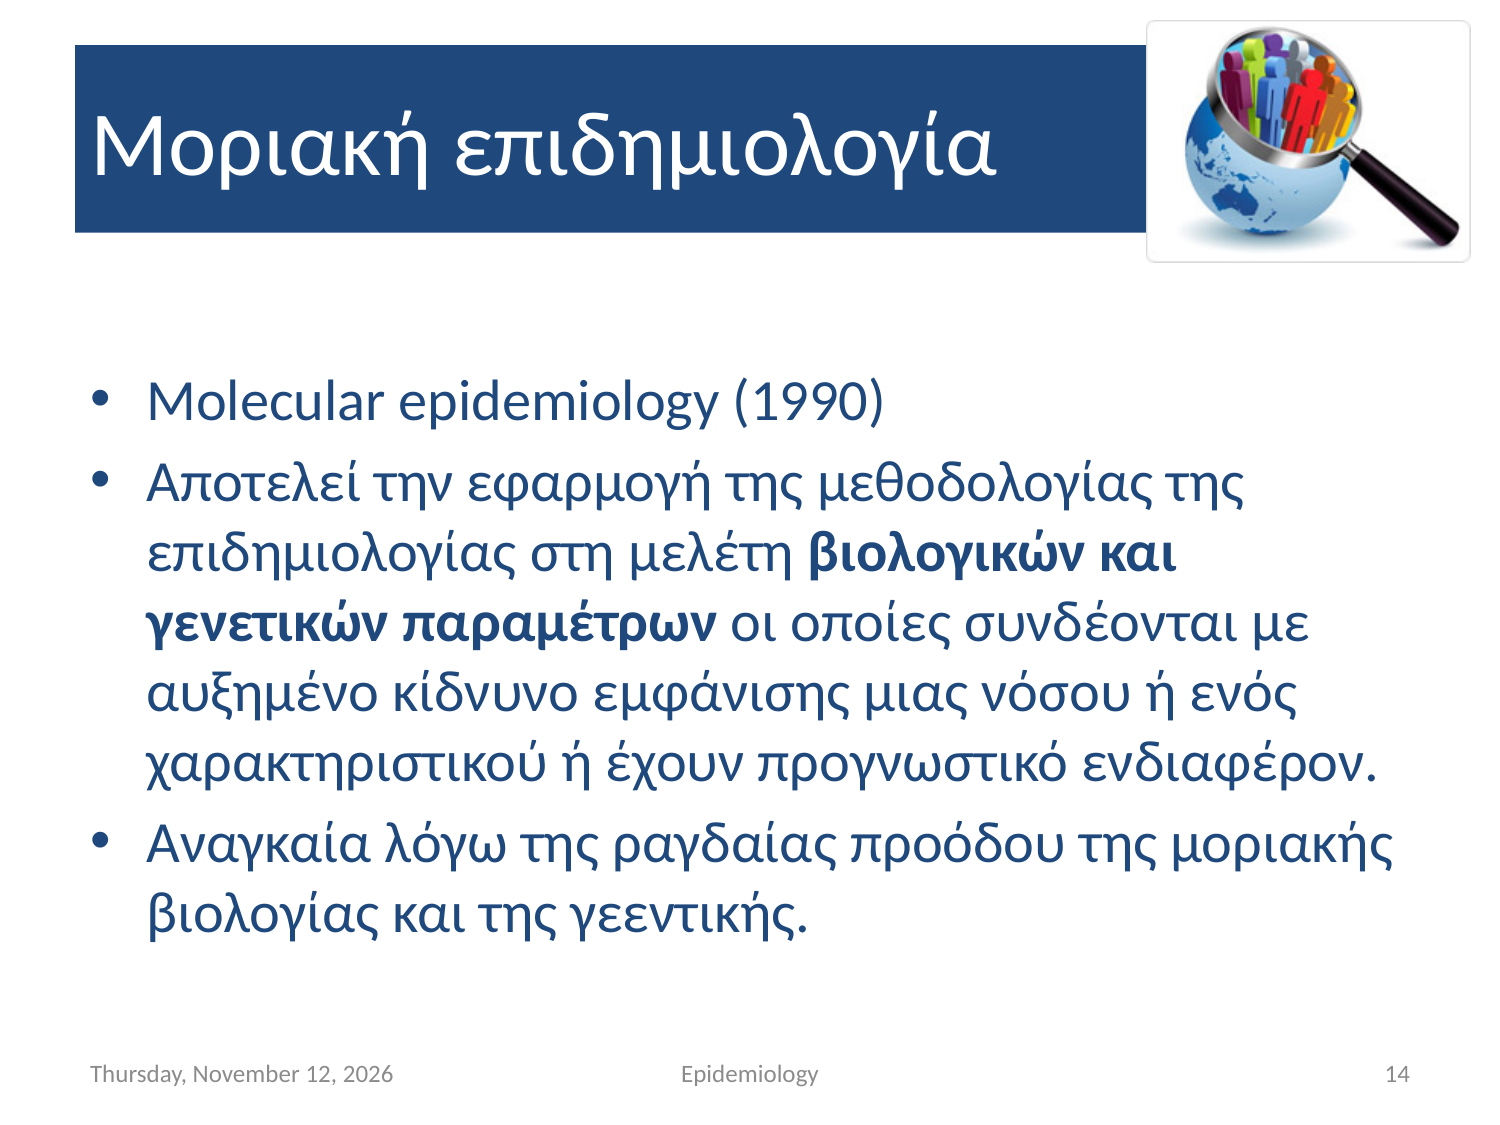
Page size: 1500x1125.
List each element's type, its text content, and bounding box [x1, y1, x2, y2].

list Molecular epidemiology (1990) Αποτελεί την εφαρμογή της μεθοδολογίας της επιδημιολογίας στη μελέτη βιολογικών και γενετικών παραμέτρων οι οποίες συνδέονται με αυξημένο κίδνυνο εμφάνισης μιας νόσου ή ενός χαρακτηριστικού ή έχουν προγνωστικό ενδιαφέρον. Αναγκαία λόγω της ραγδαίας προόδου της μοριακής βιολογίας και της γεεντικής. [73, 353, 1427, 982]
footer Epidemiology [512, 1042, 988, 1103]
title Μοριακή επιδημιολογία [75, 45, 1141, 233]
slide_number 14 [1074, 1042, 1425, 1103]
picture [1146, 19, 1472, 263]
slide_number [75, 1042, 425, 1103]
